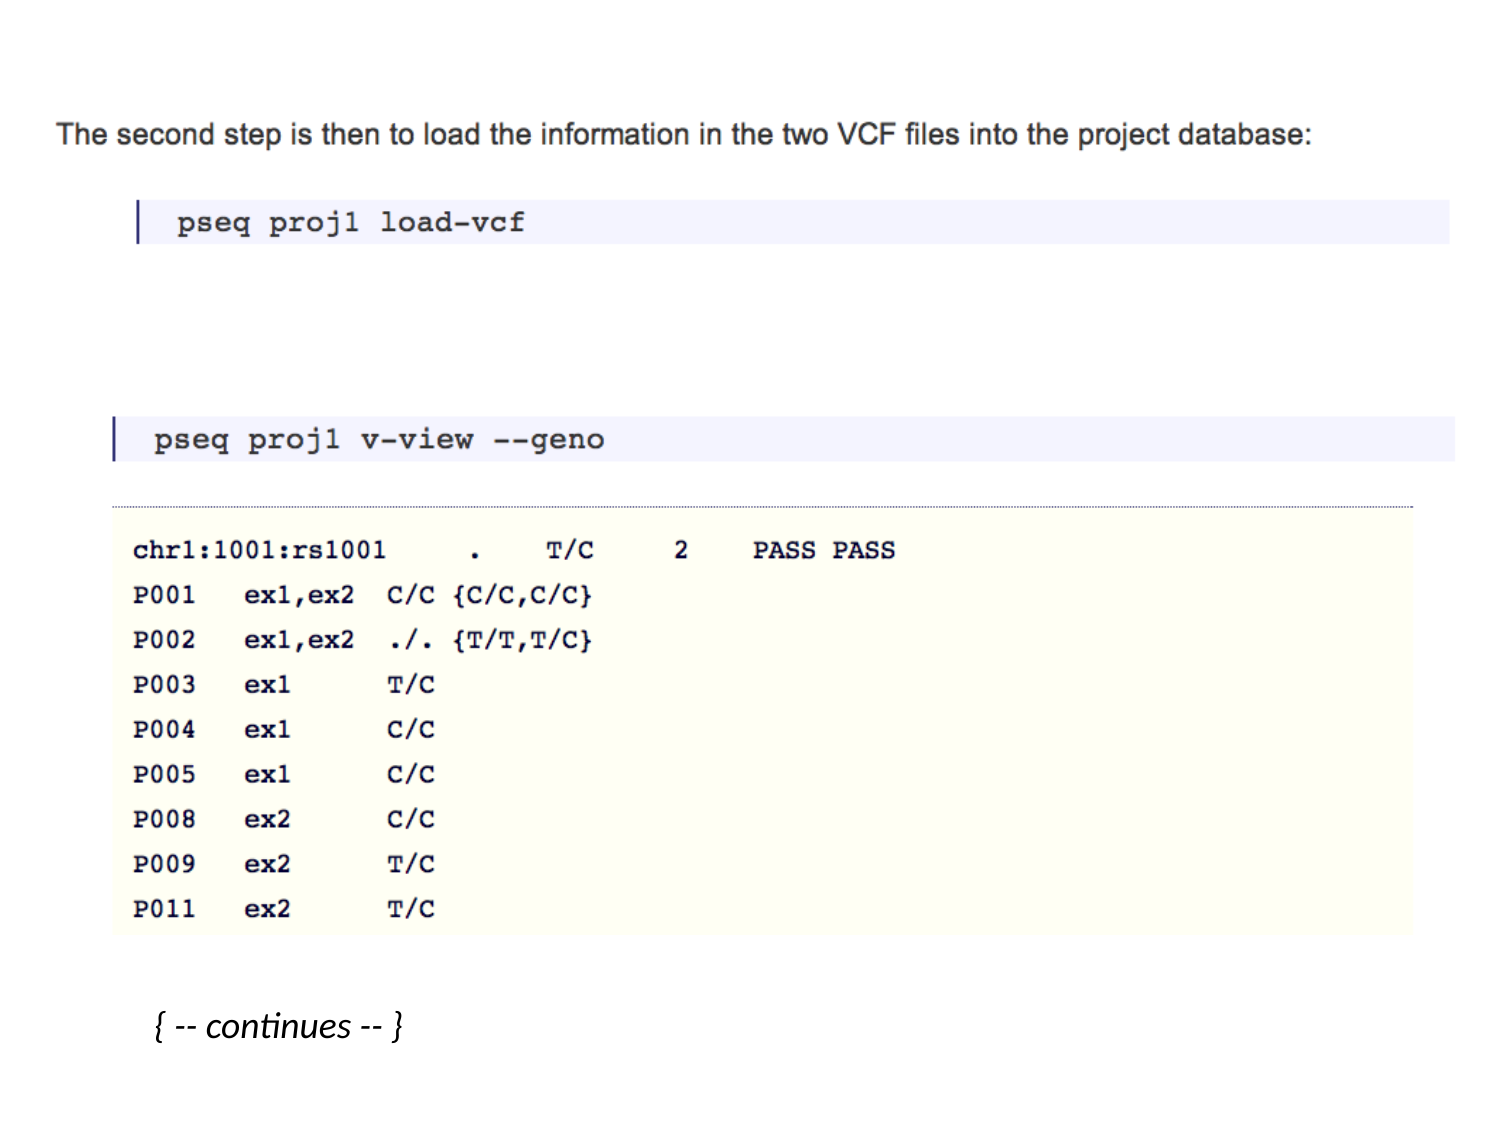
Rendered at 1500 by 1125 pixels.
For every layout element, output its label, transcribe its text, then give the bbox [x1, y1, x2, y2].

picture [0, 382, 1500, 935]
picture [1, 95, 1500, 284]
text_box { -- continues -- } [130, 993, 427, 1054]
